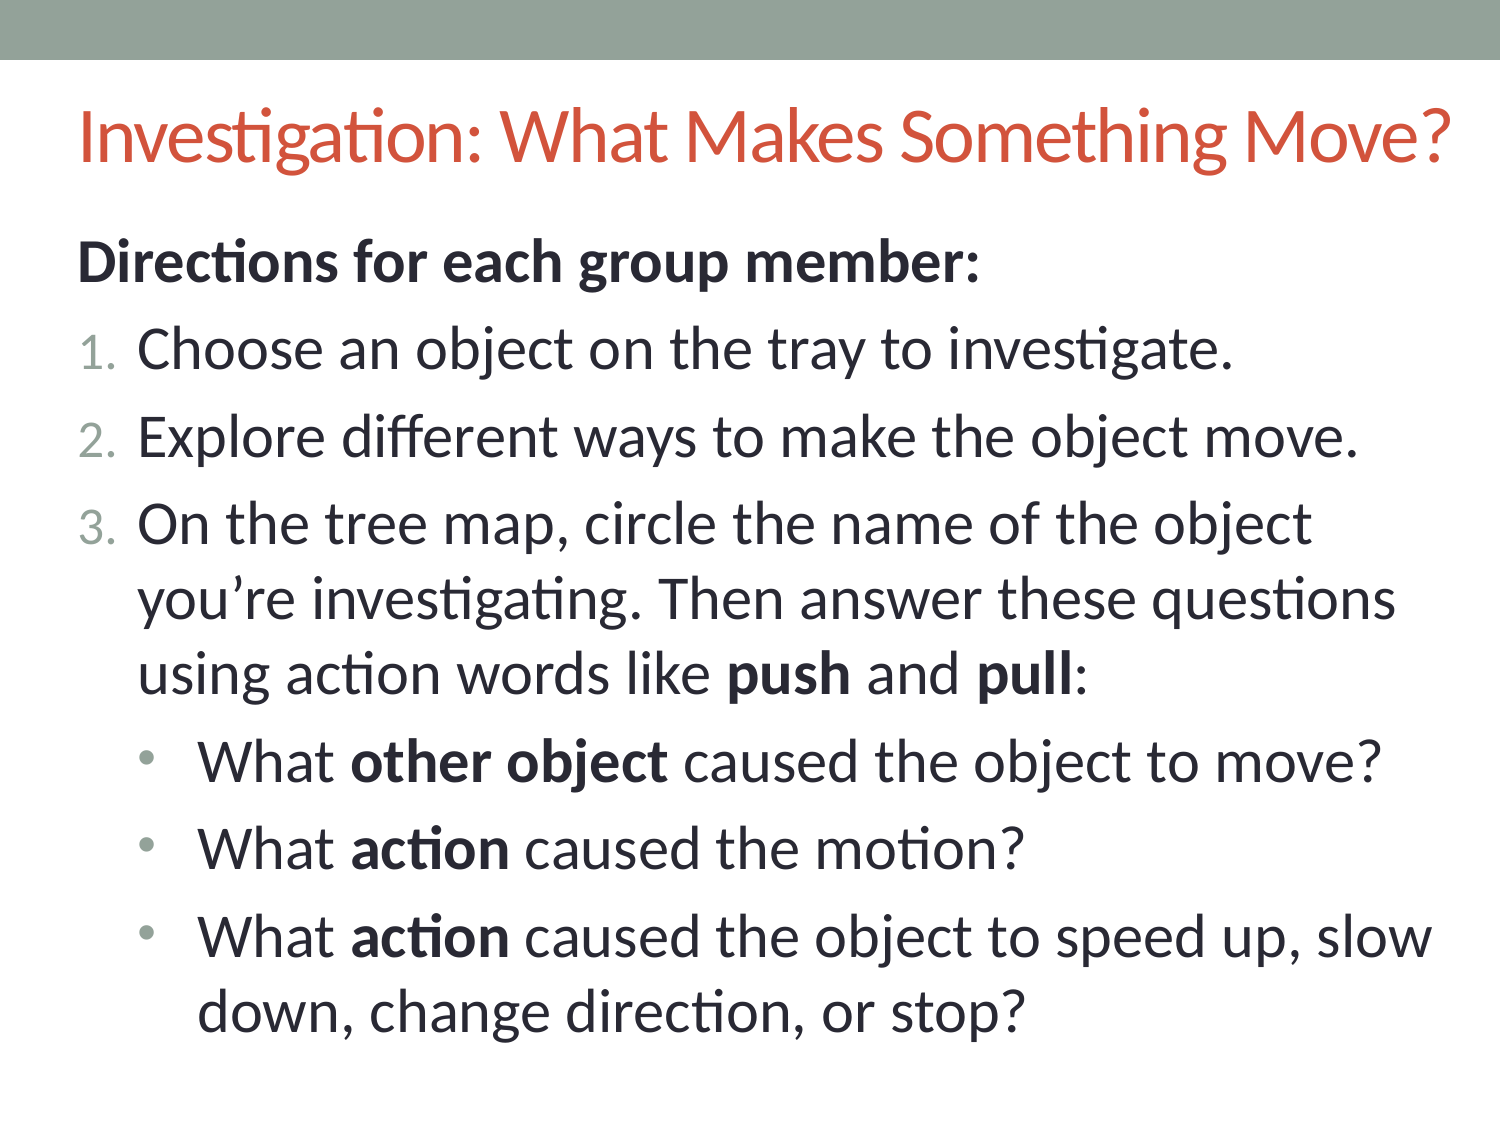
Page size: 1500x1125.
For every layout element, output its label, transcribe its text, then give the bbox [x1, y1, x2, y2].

title Investigation: What Makes Something Move? [62, 50, 1500, 213]
list Directions for each group member: Choose an object on the tray to investigate. Explore different ways to make the object move. On the tree map, circle the name of the object you’re investigating. Then answer these questions using action words like push and pull: What other object caused the object to move? What action caused the motion? What action caused the object to speed up, slow down, change direction, or stop? [62, 212, 1450, 1063]
